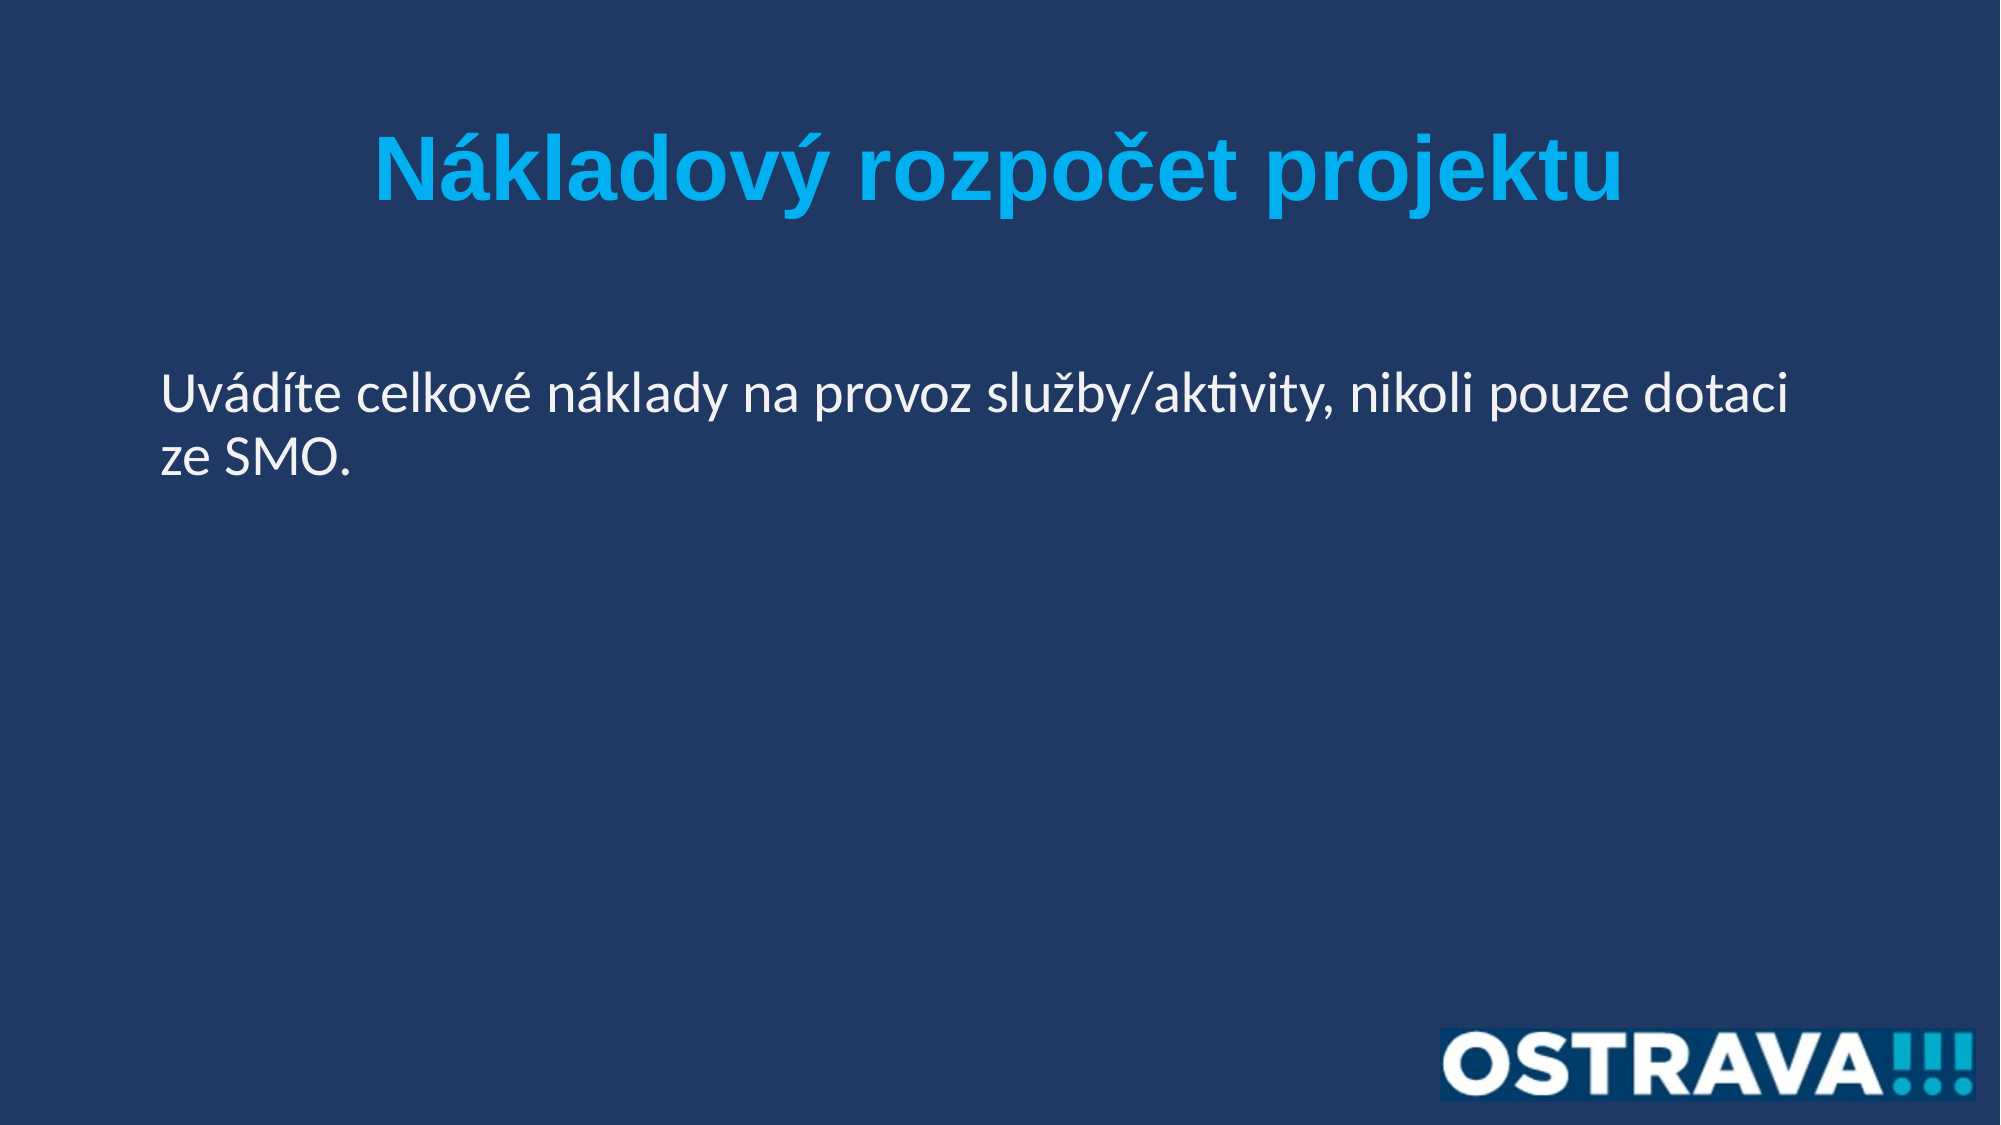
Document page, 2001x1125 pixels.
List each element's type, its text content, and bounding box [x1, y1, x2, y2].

title Nákladový rozpočet projektu [84, 61, 1916, 279]
list Uvádíte celkové náklady na provoz služby/aktivity, nikoli pouze dotaci ze SMO. [145, 354, 1860, 877]
picture [1440, 1028, 1977, 1103]
